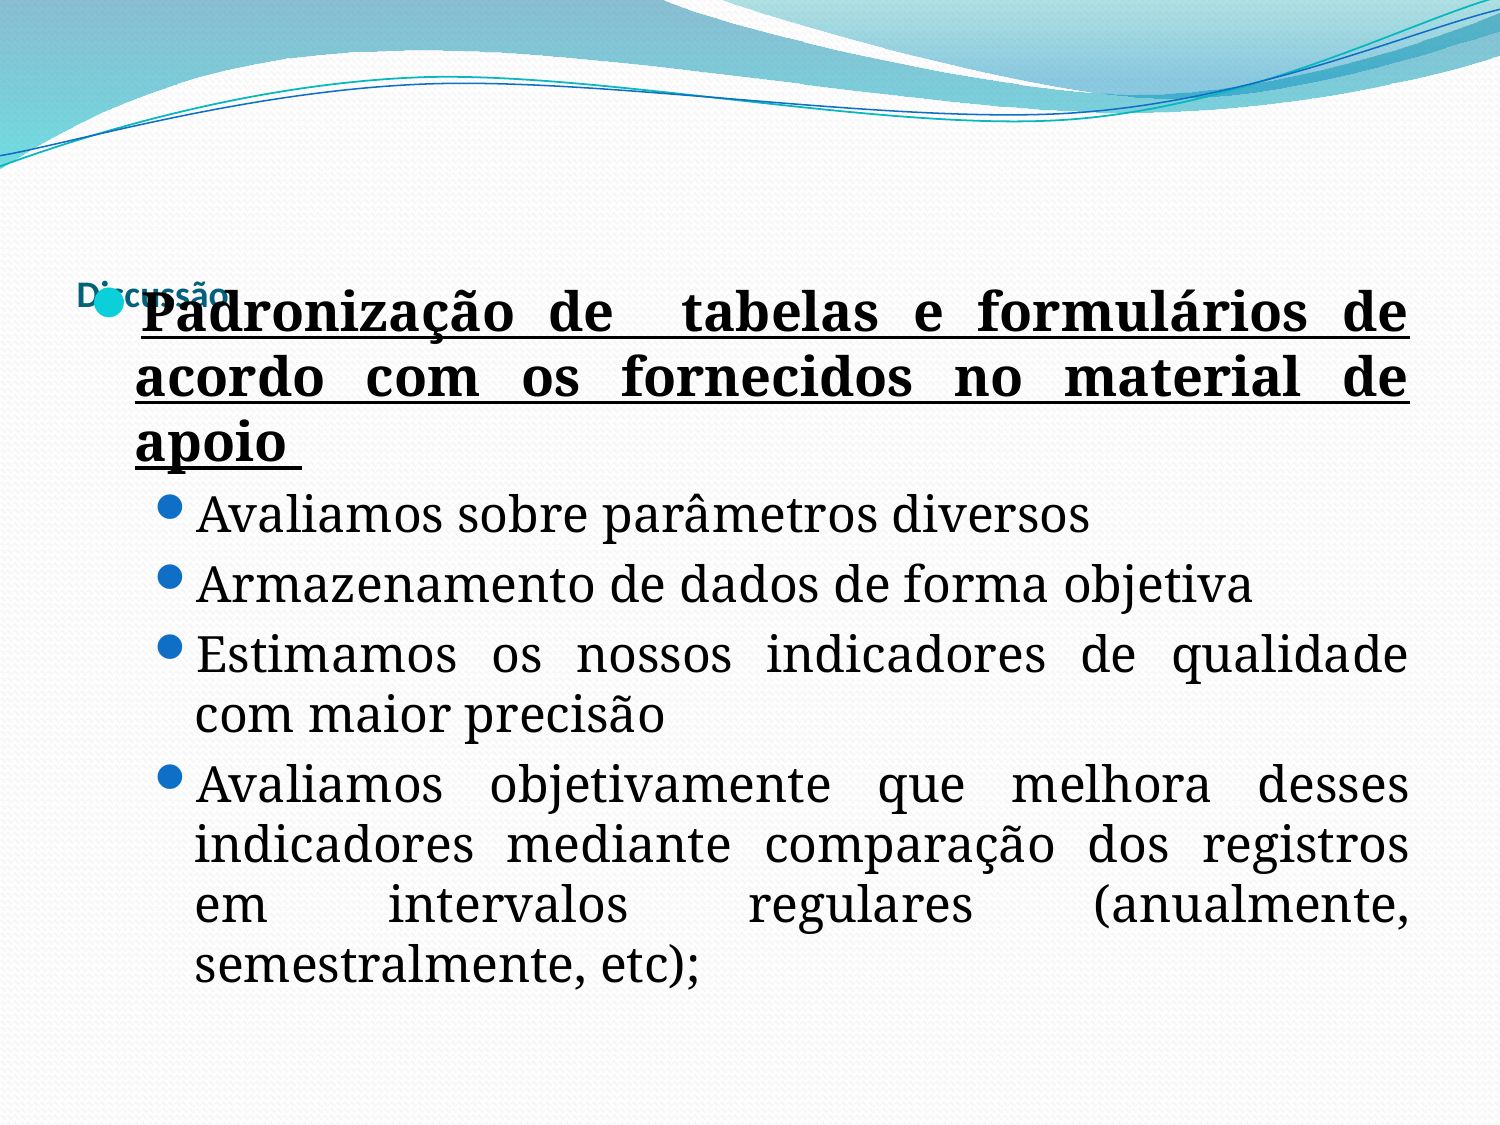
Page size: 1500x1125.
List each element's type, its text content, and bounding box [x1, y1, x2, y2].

list Padronização de tabelas e formulários de acordo com os fornecidos no material de apoio Avaliamos sobre parâmetros diversos Armazenamento de dados de forma objetiva Estimamos os nossos indicadores de qualidade com maior precisão Avaliamos objetivamente que melhora desses indicadores mediante comparação dos registros em intervalos regulares (anualmente, semestralmente, etc); [75, 269, 1425, 1038]
title Discussão [76, 172, 1427, 361]
